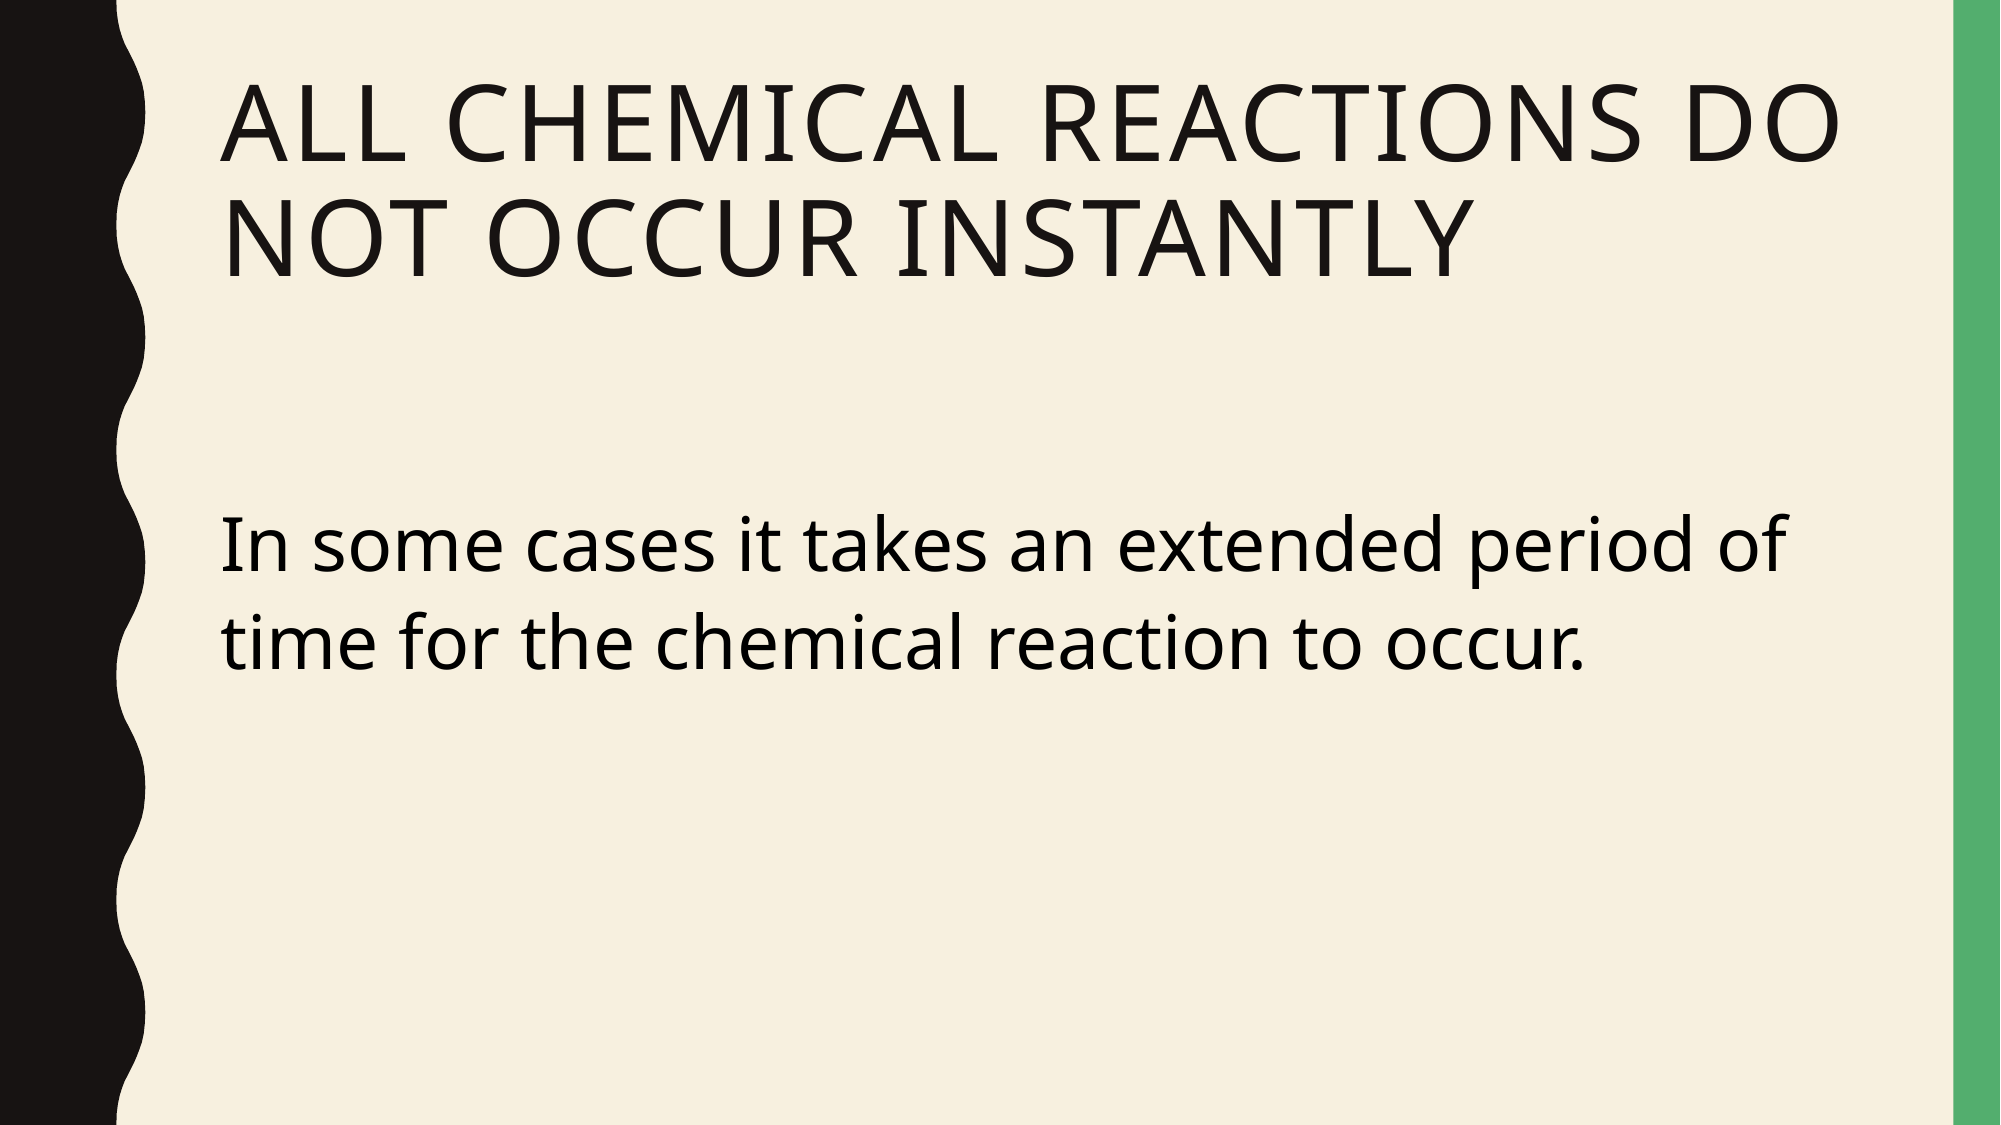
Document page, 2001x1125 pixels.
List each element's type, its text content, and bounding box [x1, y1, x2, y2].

list In some cases it takes an extended period of time for the chemical reaction to occur. [205, 375, 1875, 965]
title All chemical reactions do not occur instantly [205, 62, 1875, 308]
